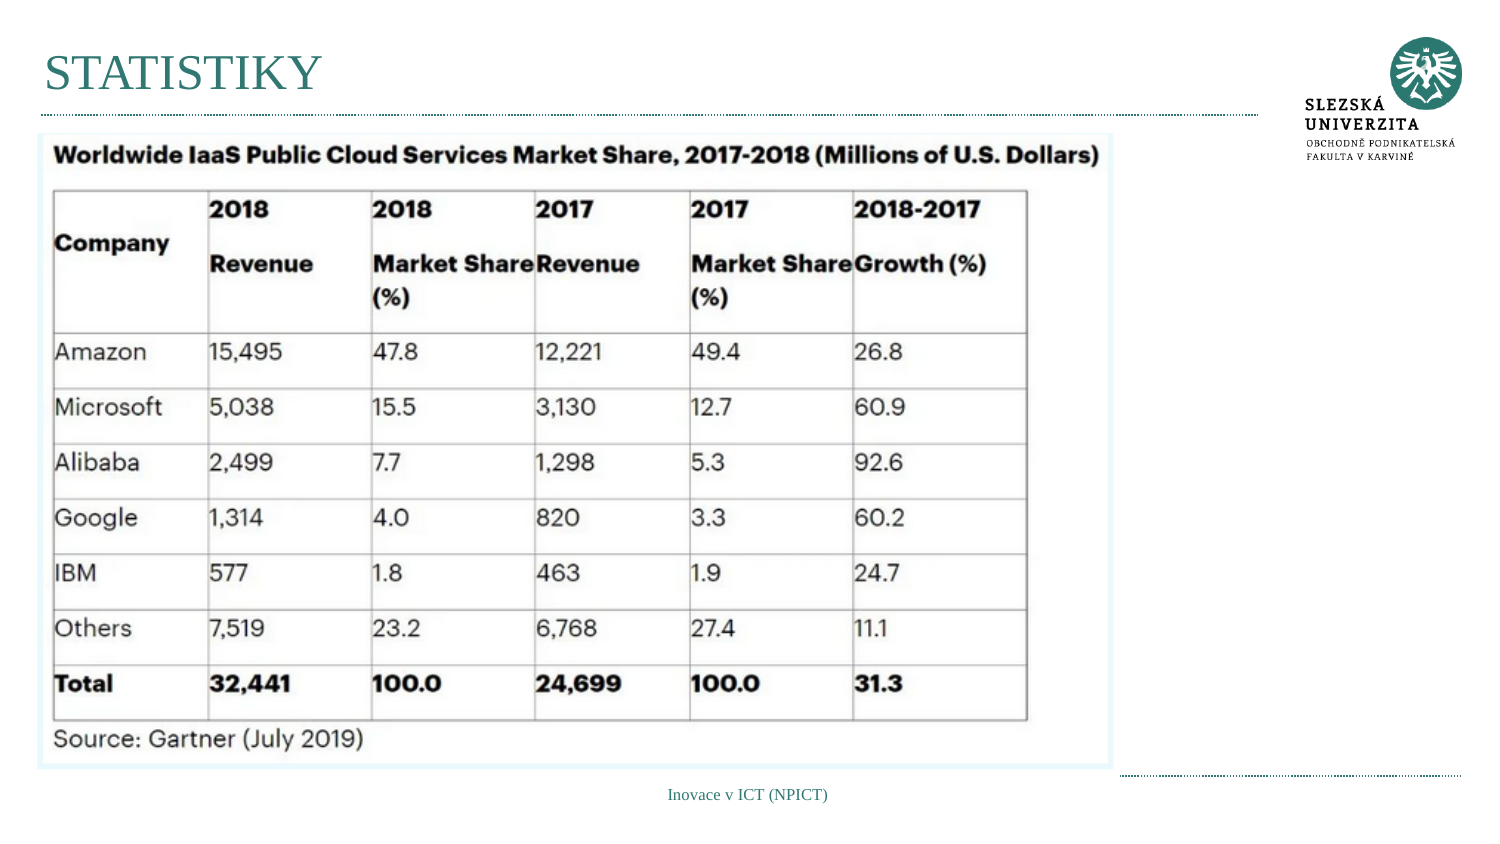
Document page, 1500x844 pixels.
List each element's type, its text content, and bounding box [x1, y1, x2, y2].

title STATISTIKY [29, 32, 668, 116]
text_box Inovace v ICT (NPICT) [442, 785, 1058, 811]
picture [1305, 37, 1462, 160]
picture [30, 133, 1120, 777]
